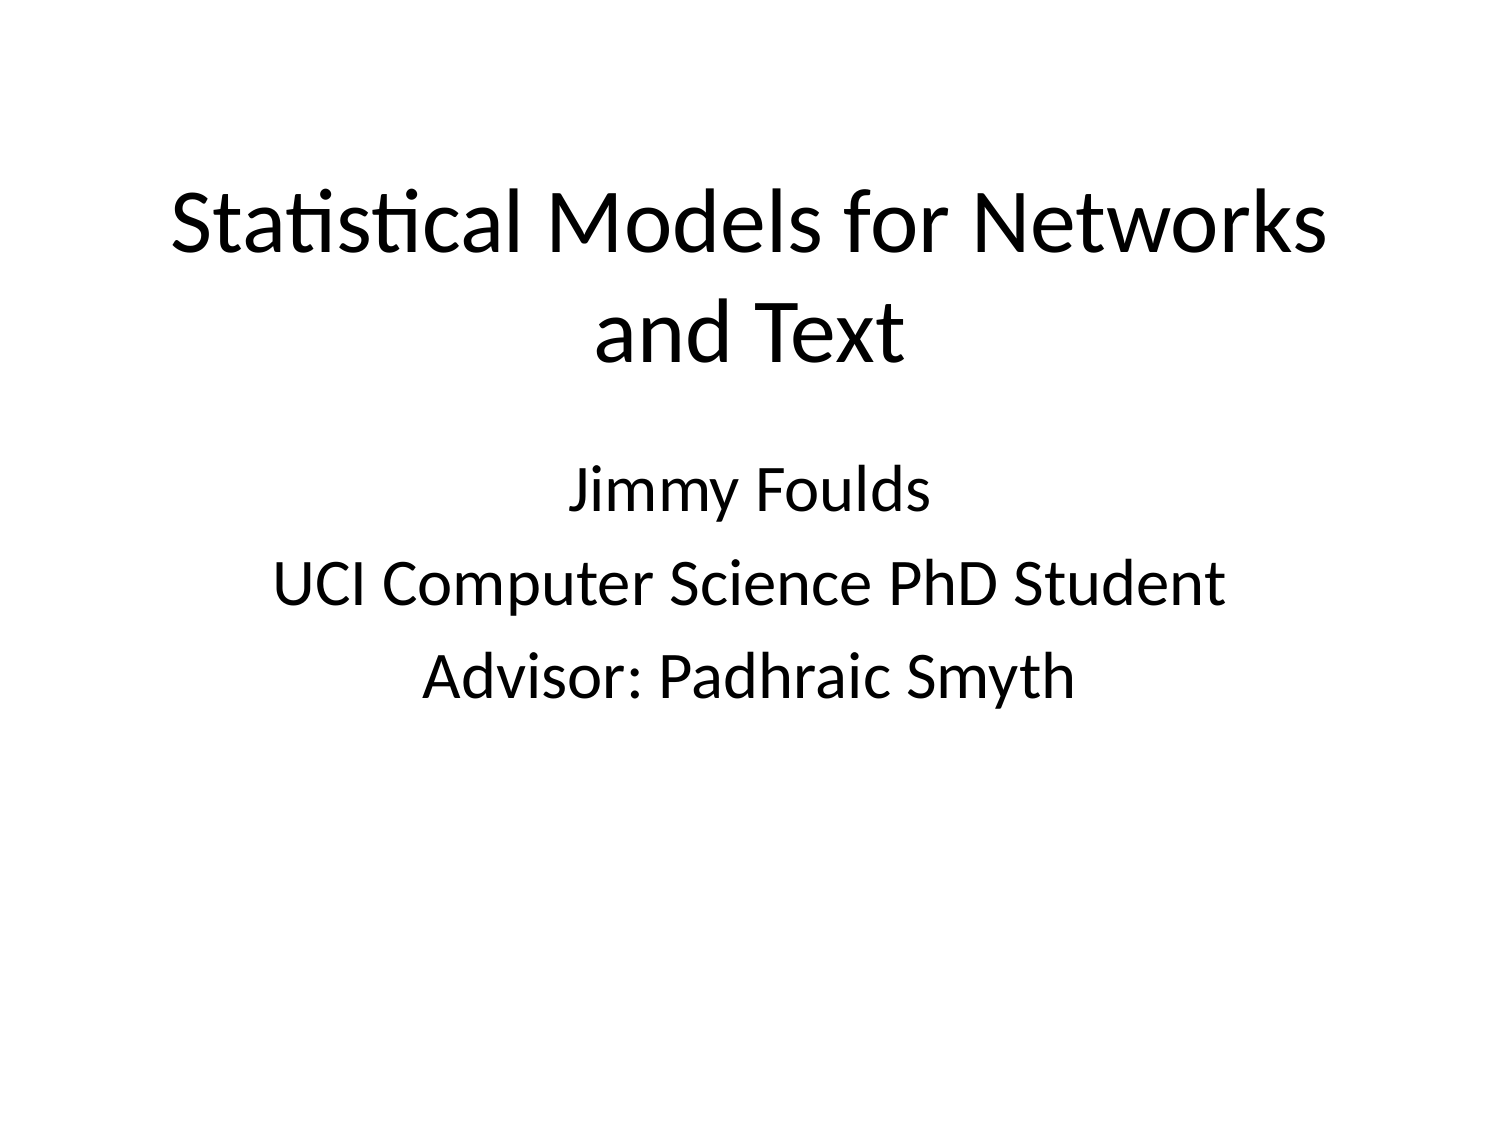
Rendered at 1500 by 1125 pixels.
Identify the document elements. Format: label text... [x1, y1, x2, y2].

subtitle Jimmy Foulds UCI Computer Science PhD Student Advisor: Padhraic Smyth [225, 437, 1275, 725]
title Statistical Models for Networks and Text [112, 149, 1388, 392]
